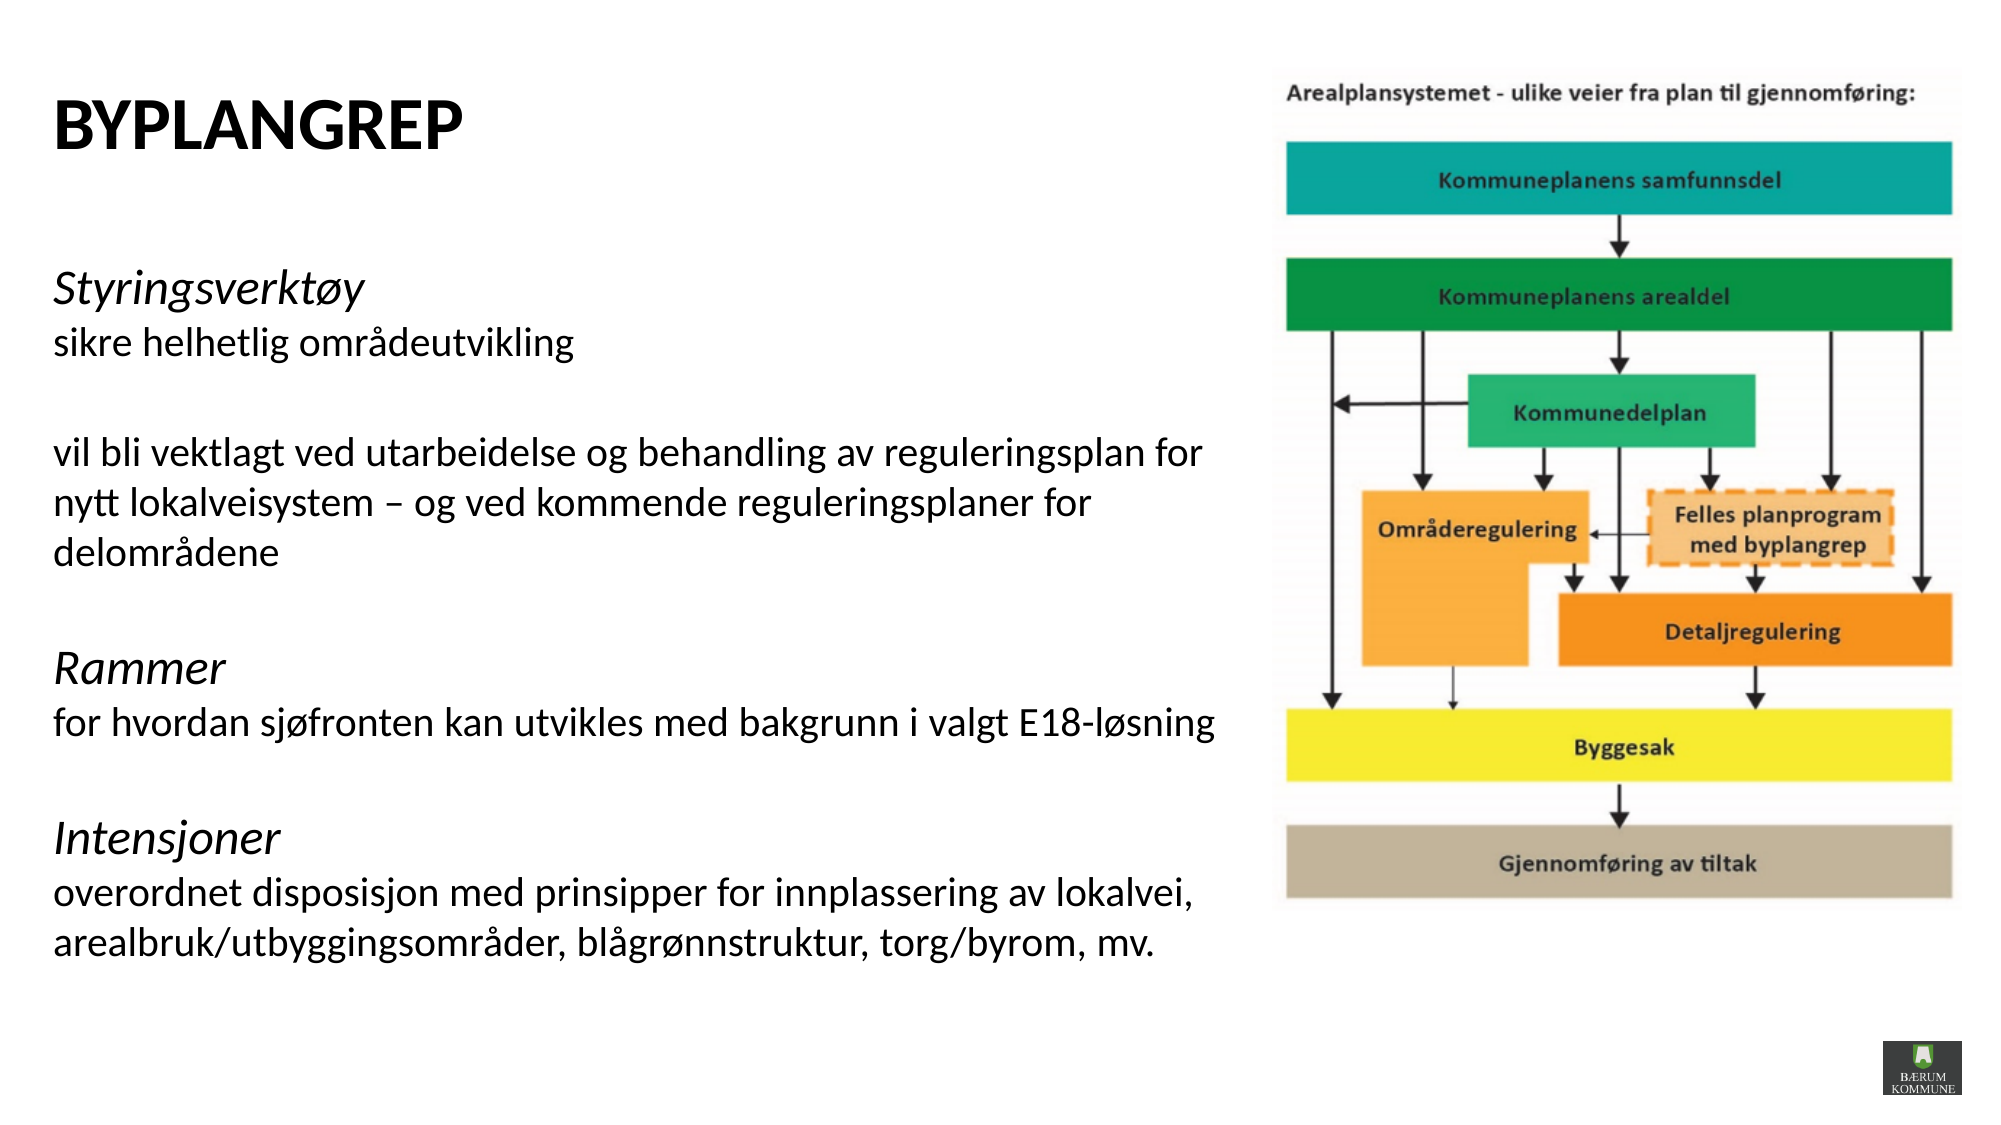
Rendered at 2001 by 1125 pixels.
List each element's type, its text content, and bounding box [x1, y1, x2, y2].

picture [1272, 66, 1962, 911]
text_box BYPLANGREP Styringsverktøy sikre helhetlig områdeutvikling vil bli vektlagt ved utarbeidelse og behandling av reguleringsplan for nytt lokalveisystem – og ved kommende reguleringsplaner for delområdene Rammer for hvordan sjøfronten kan utvikles med bakgrunn i valgt E18-løsning Intensjoner overordnet disposisjon med prinsipper for innplassering av lokalvei, arealbruk/utbyggingsområder, blågrønnstruktur, torg/byrom, mv. [38, 67, 1273, 1032]
picture [1883, 1041, 1962, 1095]
